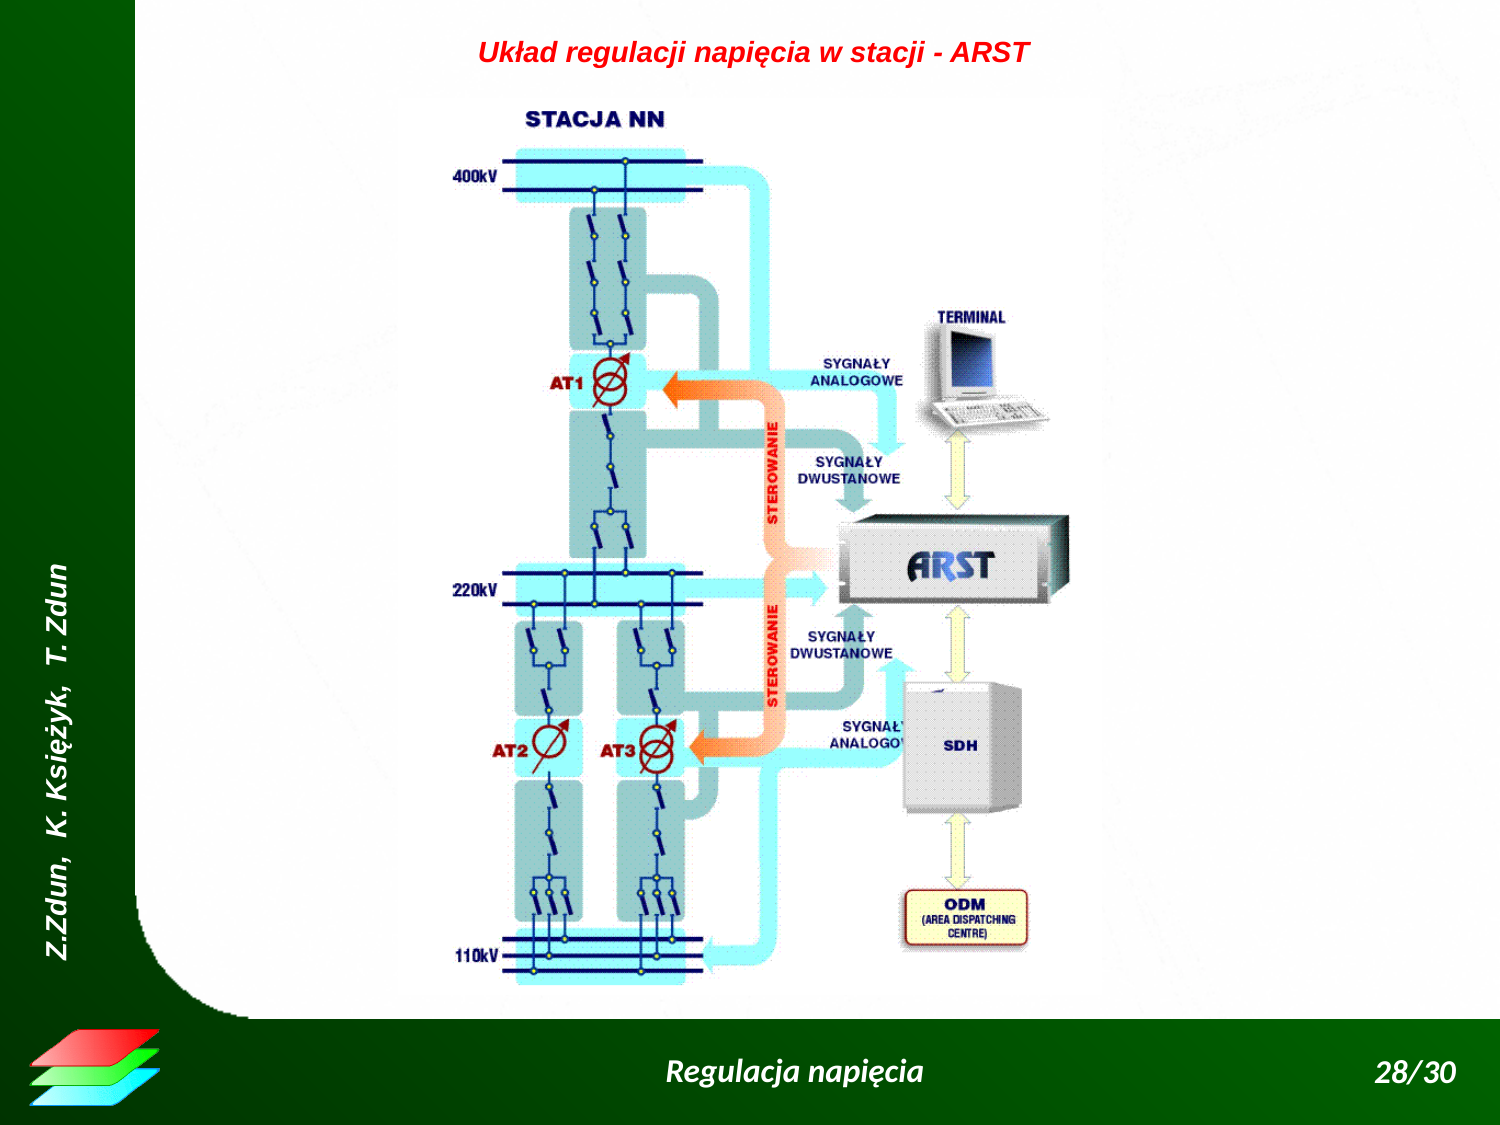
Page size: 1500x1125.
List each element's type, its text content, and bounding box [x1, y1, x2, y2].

picture [135, 0, 1500, 1019]
picture [29, 1029, 160, 1106]
text_box Układ regulacji napięcia w stacji - ARST [477, 32, 1031, 68]
